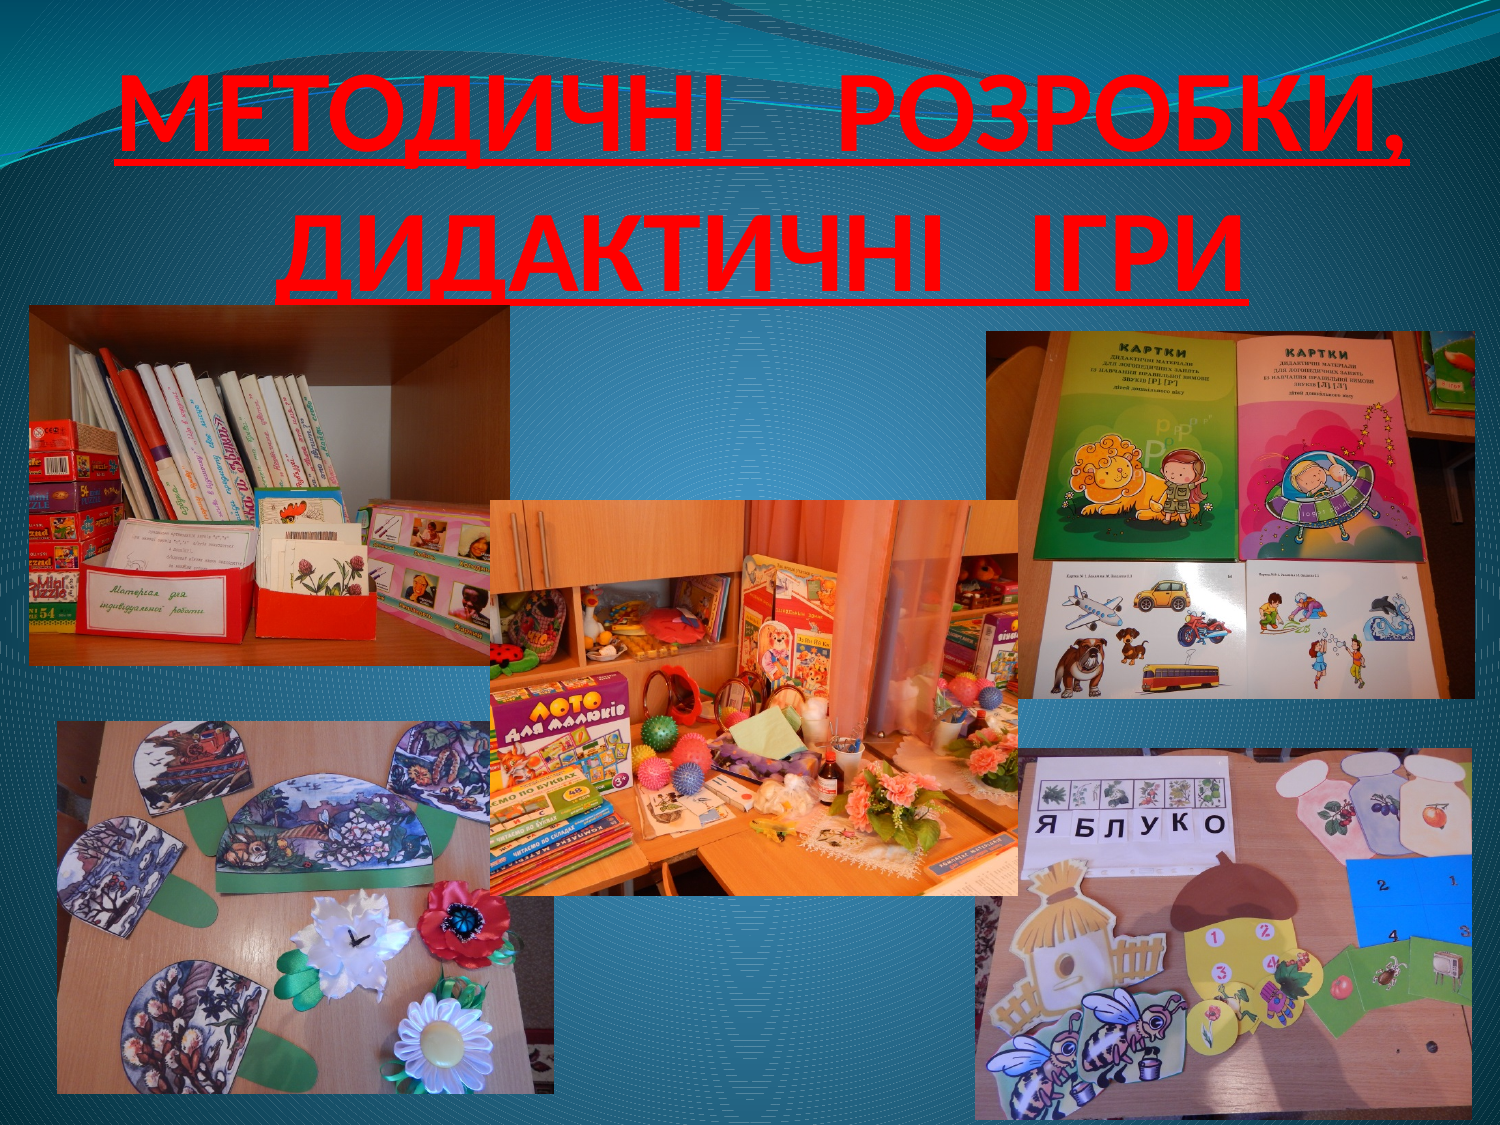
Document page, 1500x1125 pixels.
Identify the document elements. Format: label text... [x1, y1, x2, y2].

picture [974, 747, 1472, 1121]
picture [56, 721, 554, 1095]
title МЕТОДИЧНІ РОЗРОБКИ, ДИДАКТИЧНІ ІГРИ [111, 42, 1413, 315]
picture [29, 305, 1475, 897]
